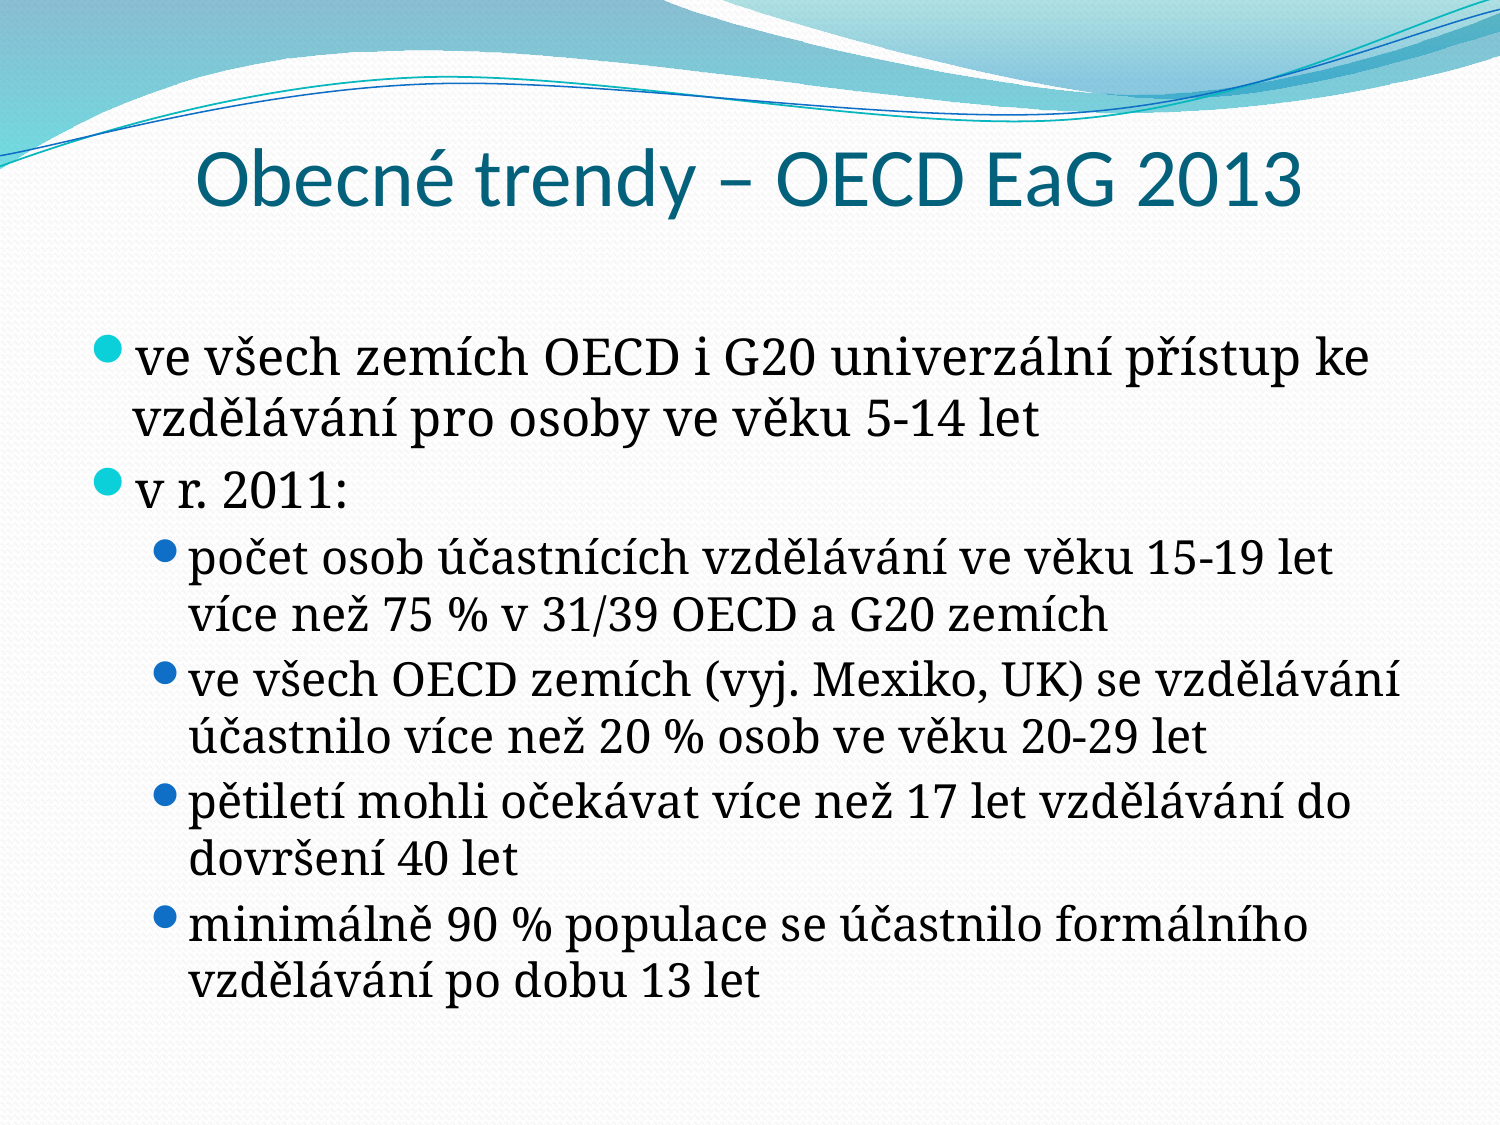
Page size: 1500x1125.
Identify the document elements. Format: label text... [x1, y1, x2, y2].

list ve všech zemích OECD i G20 univerzální přístup ke vzdělávání pro osoby ve věku 5-14 let v r. 2011: počet osob účastnících vzdělávání ve věku 15-19 let více než 75 % v 31/39 OECD a G20 zemích ve všech OECD zemích (vyj. Mexiko, UK) se vzdělávání účastnilo více než 20 % osob ve věku 20-29 let pětiletí mohli očekávat více než 17 let vzdělávání do dovršení 40 let minimálně 90 % populace se účastnilo formálního vzdělávání po dobu 13 let [75, 317, 1425, 1038]
title Obecné trendy – OECD EaG 2013 [75, 115, 1425, 303]
